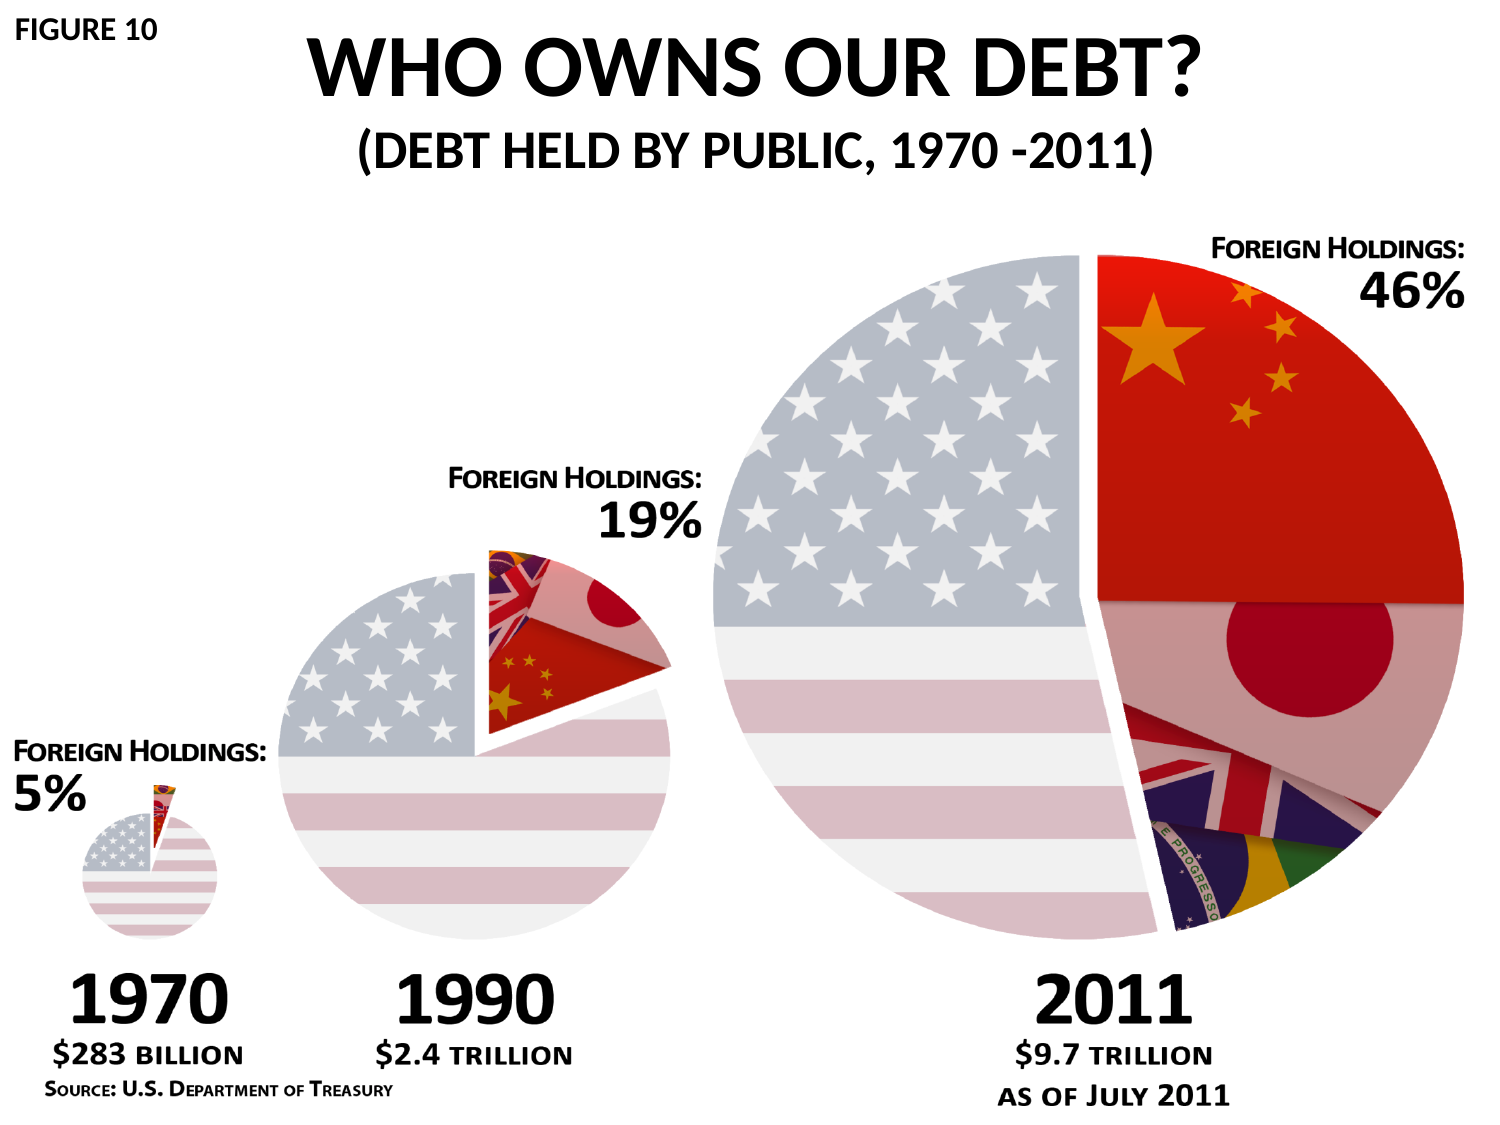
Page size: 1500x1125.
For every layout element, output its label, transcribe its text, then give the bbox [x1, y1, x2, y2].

picture [12, 99, 1476, 1125]
title Who Owns Our Debt? (Debt Held by Public, 1970 -2011) [0, 0, 1500, 188]
text_box Figure 10 [0, 0, 213, 55]
